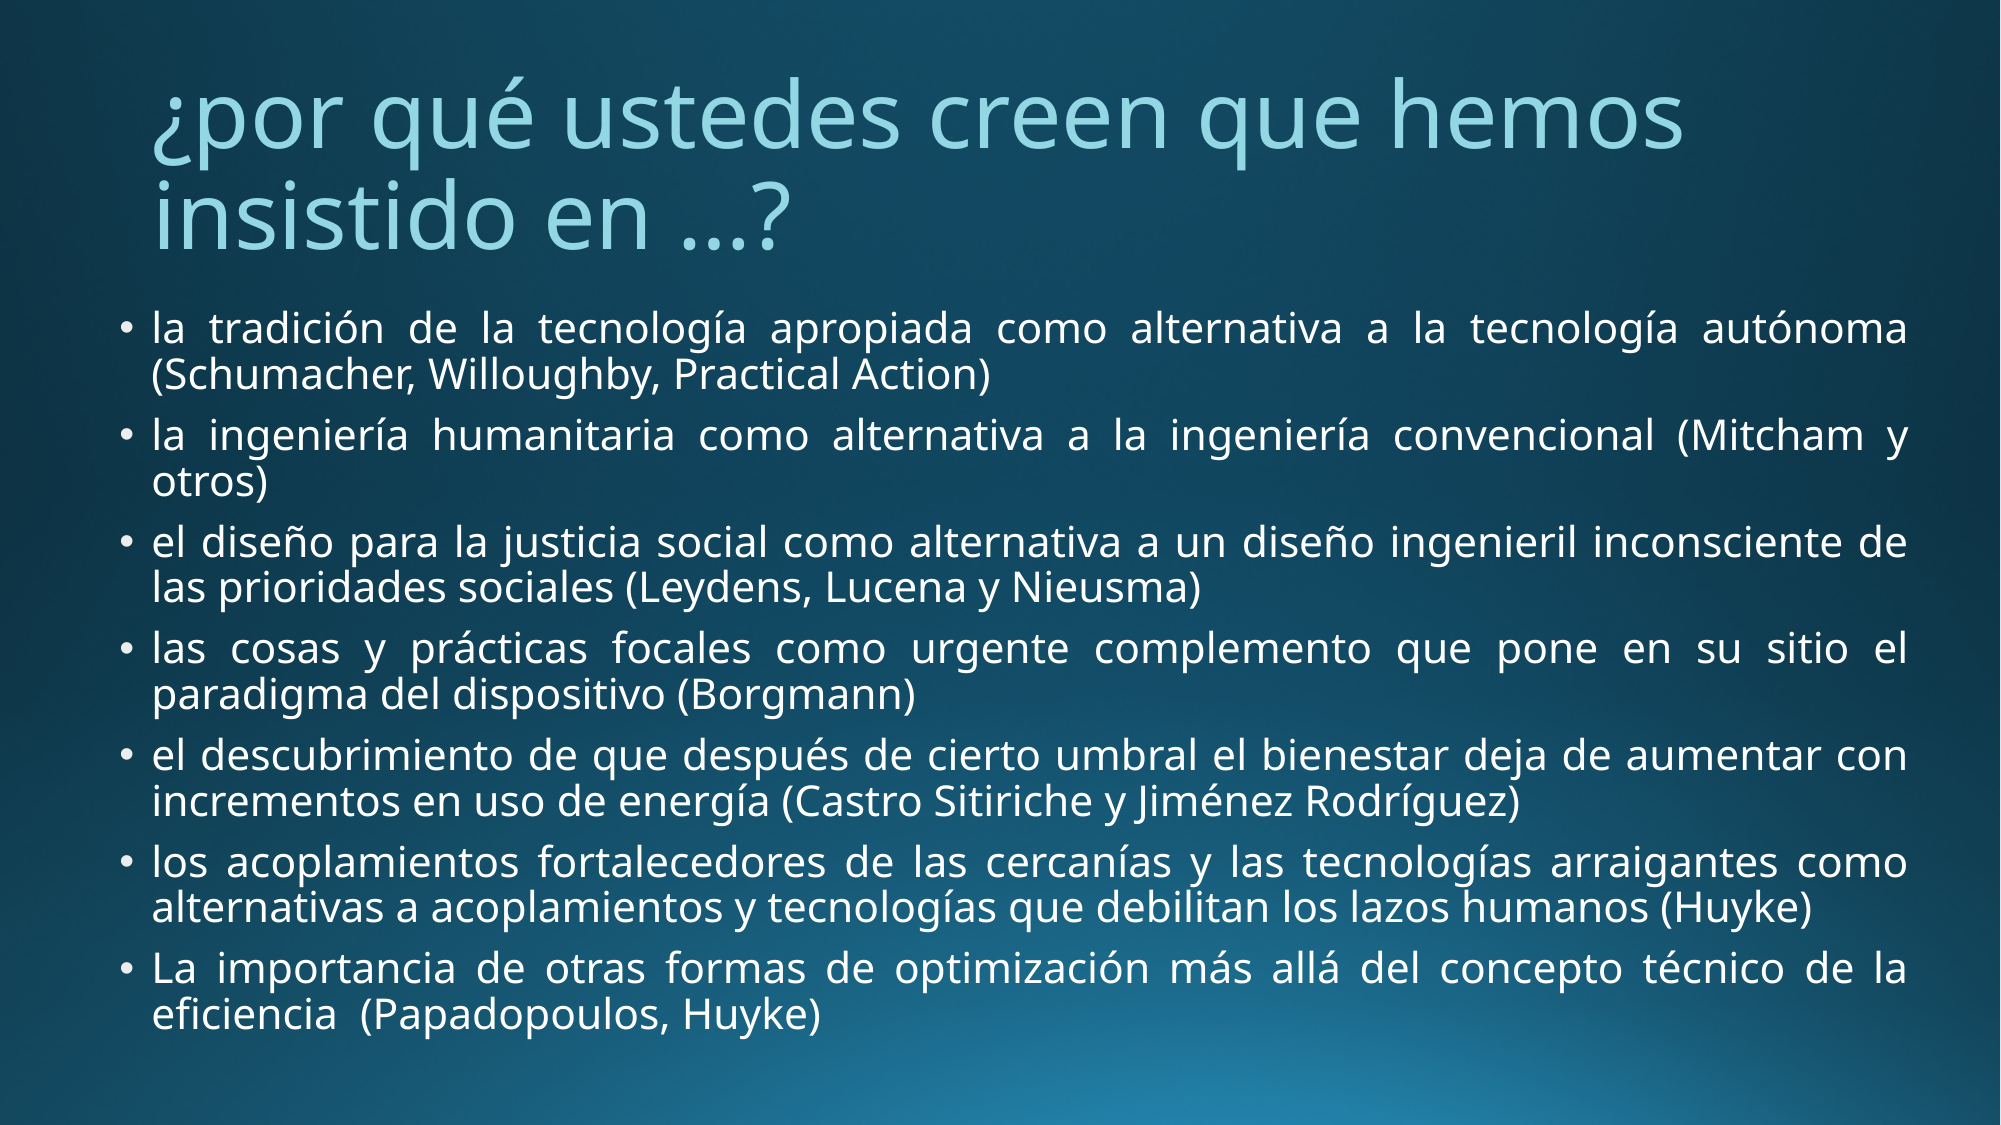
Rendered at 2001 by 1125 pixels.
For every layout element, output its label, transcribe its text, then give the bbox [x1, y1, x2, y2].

list la tradición de la tecnología apropiada como alternativa a la tecnología autónoma (Schumacher, Willoughby, Practical Action) la ingeniería humanitaria como alternativa a la ingeniería convencional (Mitcham y otros) el diseño para la justicia social como alternativa a un diseño ingenieril inconsciente de las prioridades sociales (Leydens, Lucena y Nieusma) las cosas y prácticas focales como urgente complemento que pone en su sitio el paradigma del dispositivo (Borgmann) el descubrimiento de que después de cierto umbral el bienestar deja de aumentar con incrementos en uso de energía (Castro Sitiriche y Jiménez Rodríguez) los acoplamientos fortalecedores de las cercanías y las tecnologías arraigantes como alternativas a acoplamientos y tecnologías que debilitan los lazos humanos (Huyke) La importancia de otras formas de optimización más allá del concepto técnico de la eficiencia (Papadopoulos, Huyke) [104, 299, 1924, 1050]
picture [0, 0, 2001, 1125]
title ¿por qué ustedes creen que hemos insistido en …? [137, 59, 1863, 278]
